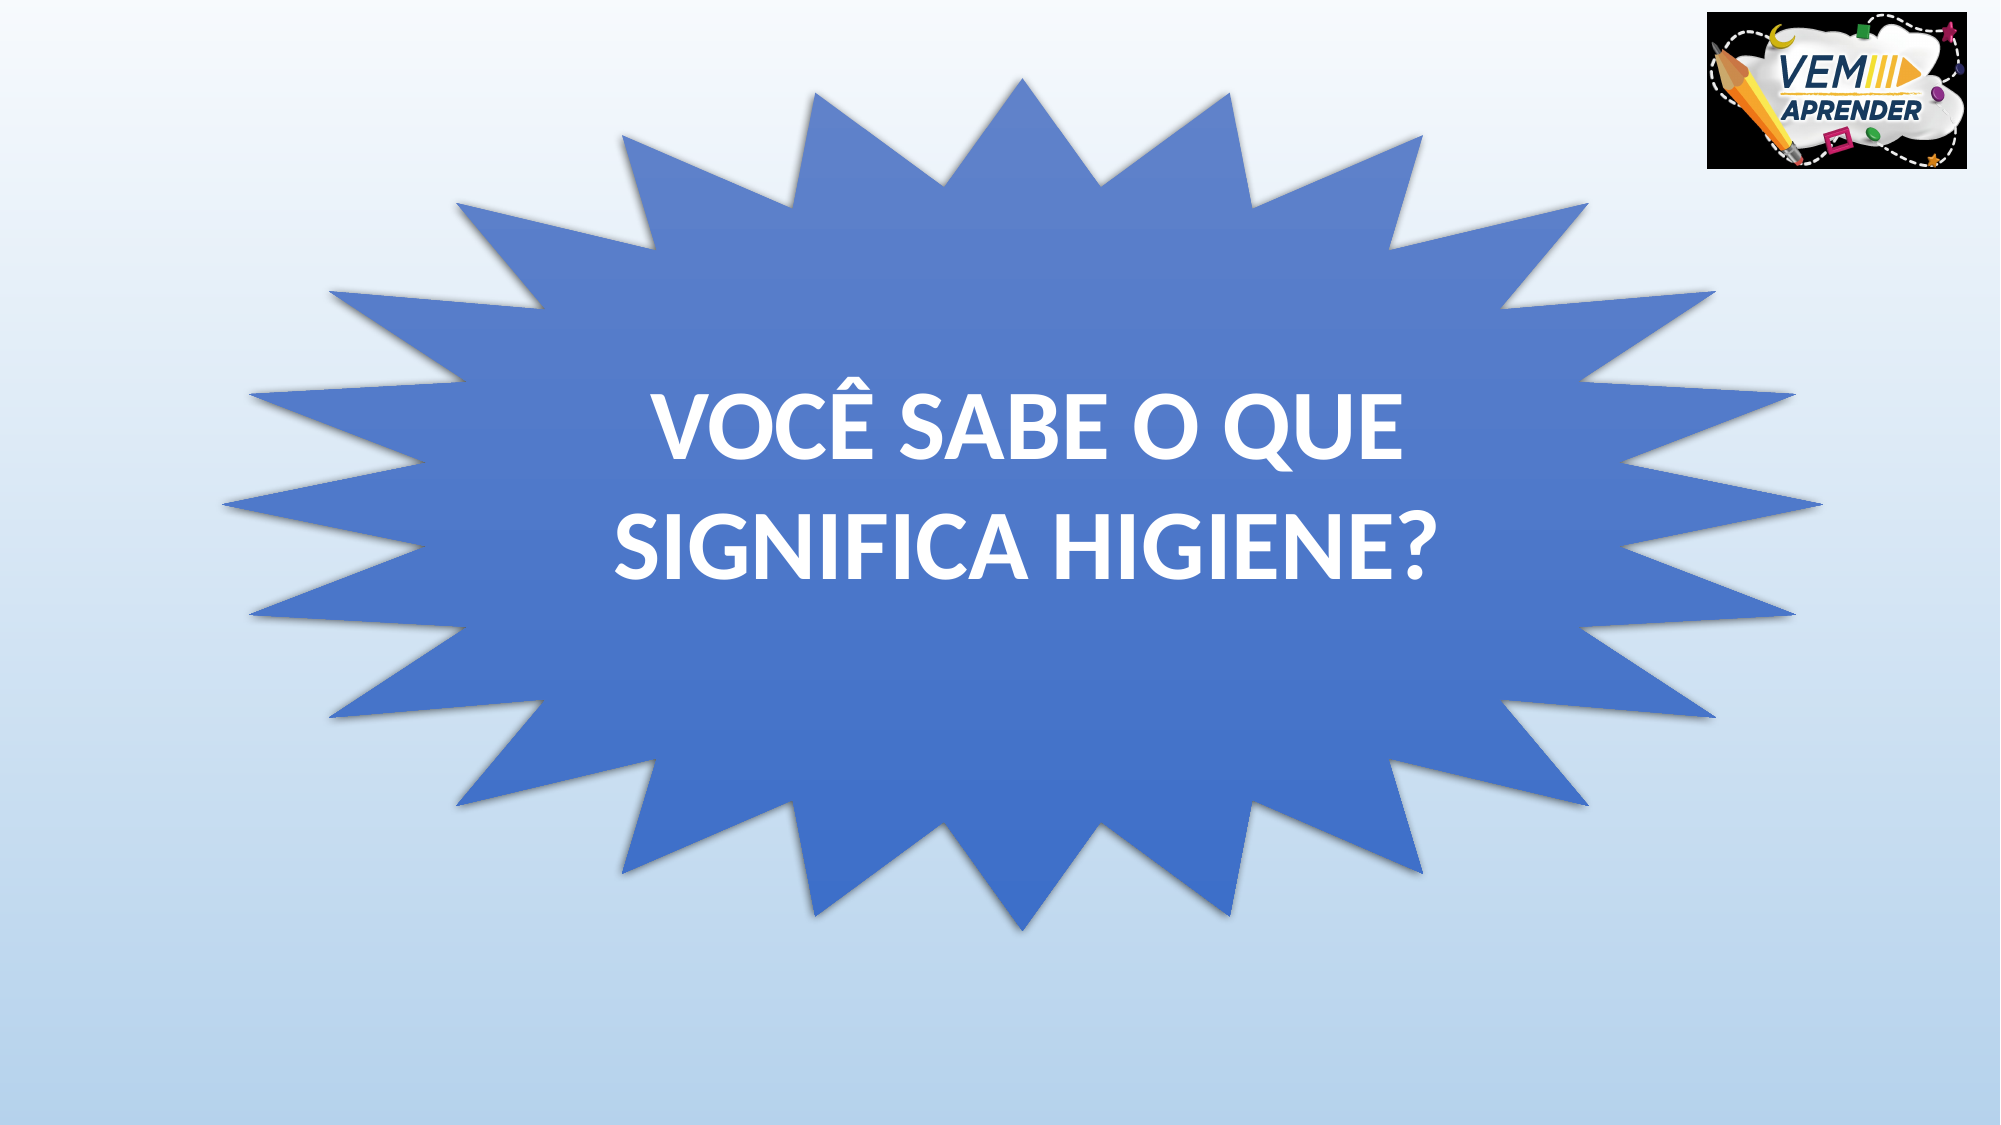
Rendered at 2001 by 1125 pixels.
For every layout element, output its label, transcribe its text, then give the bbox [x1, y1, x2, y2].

text_box VOCÊ SABE O QUE SIGNIFICA HIGIENE? [481, 352, 1574, 608]
picture [1707, 12, 1967, 169]
text_box [221, 78, 1824, 931]
